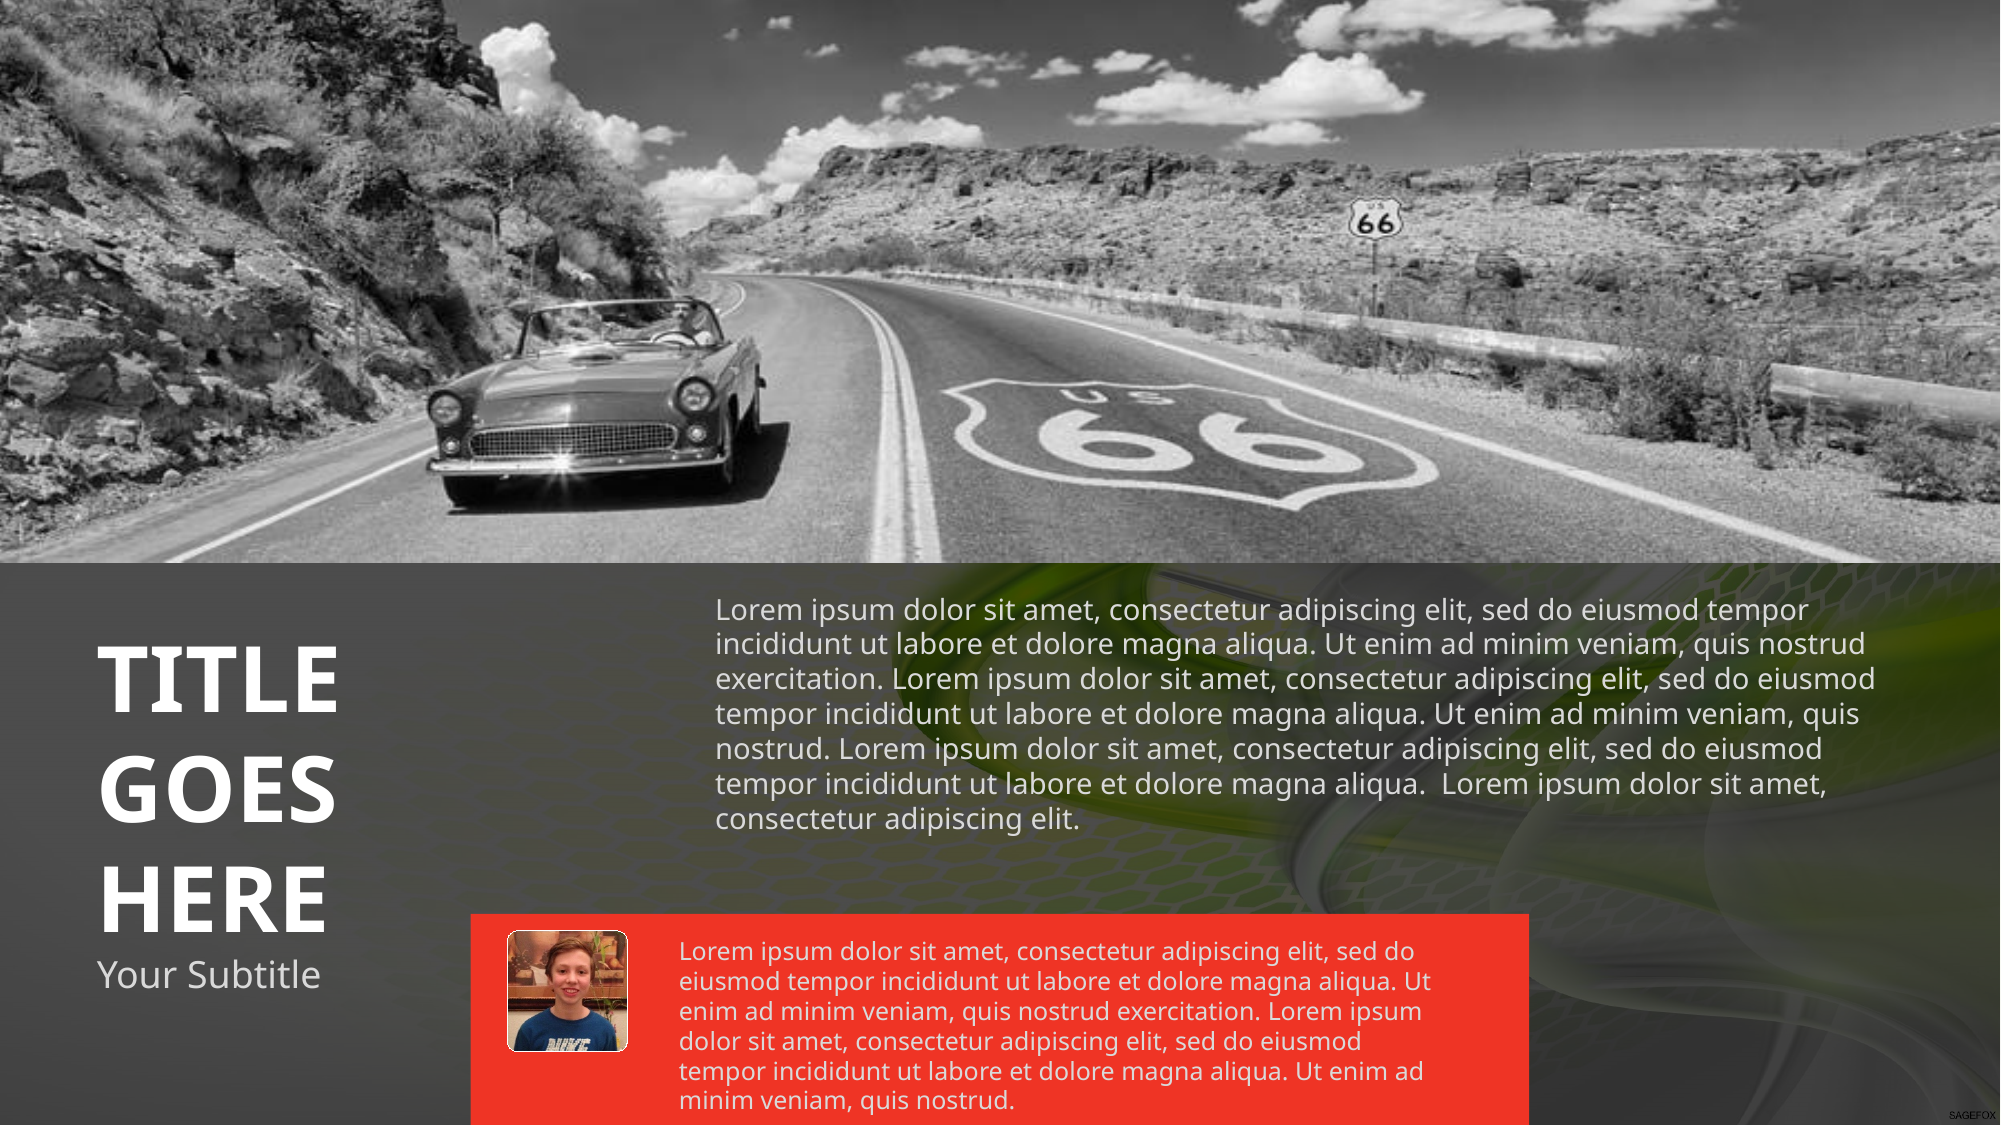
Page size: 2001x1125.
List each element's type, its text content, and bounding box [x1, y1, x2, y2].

text_box Lorem ipsum dolor sit amet, consectetur adipiscing elit, sed do eiusmod tempor incididunt ut labore et dolore magna aliqua. Ut enim ad minim veniam, quis nostrud exercitation. Lorem ipsum dolor sit amet, consectetur adipiscing elit, sed do eiusmod tempor incididunt ut labore et dolore magna aliqua. Ut enim ad minim veniam, quis nostrud. Lorem ipsum dolor sit amet, consectetur adipiscing elit, sed do eiusmod tempor incididunt ut labore et dolore magna aliqua. Lorem ipsum dolor sit amet, consectetur adipiscing elit. [700, 583, 1901, 843]
text_box TITLE GOES HERE Your Subtitle [82, 613, 568, 1114]
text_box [470, 913, 1530, 1125]
picture [0, 0, 2001, 1125]
text_box [0, 0, 2000, 563]
